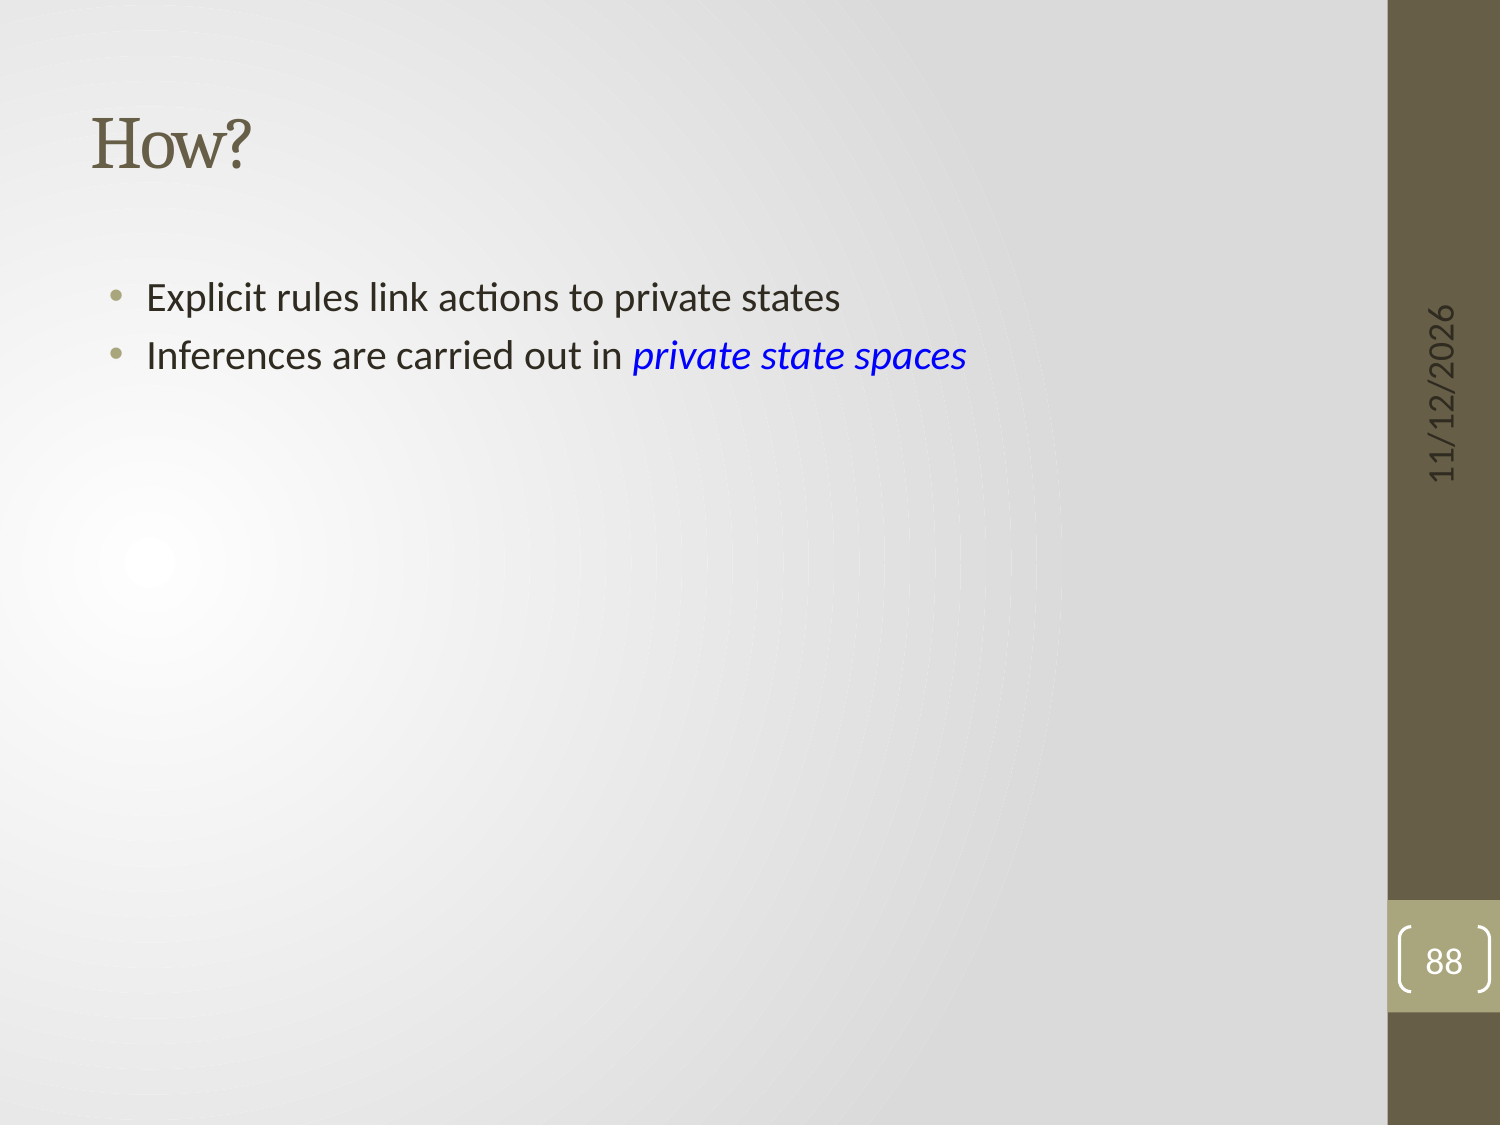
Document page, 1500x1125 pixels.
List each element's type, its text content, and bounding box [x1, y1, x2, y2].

slide_number 88 [1397, 925, 1492, 994]
title How? [75, 45, 1325, 233]
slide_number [1408, 100, 1469, 501]
list Explicit rules link actions to private states Inferences are carried out in private state spaces [75, 262, 1325, 1050]
